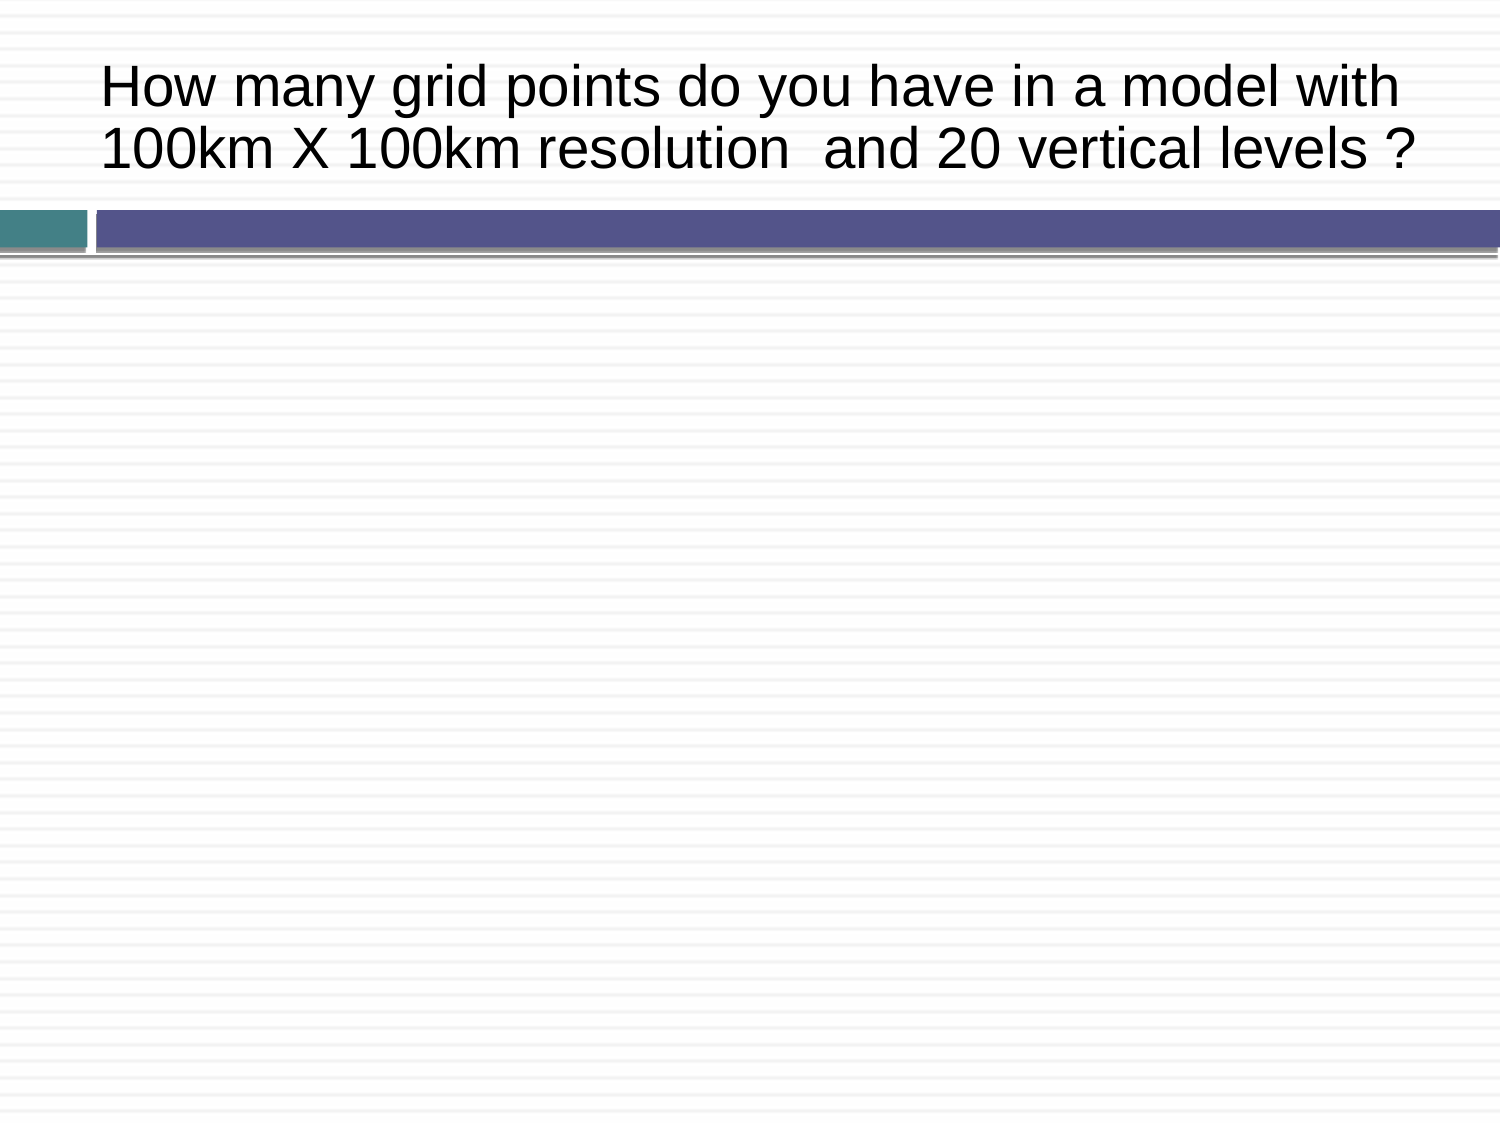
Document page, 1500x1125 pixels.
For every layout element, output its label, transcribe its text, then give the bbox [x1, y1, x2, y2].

picture [0, 255, 1500, 1125]
title How many grid points do you have in a model with 100km X 100km resolution and 20 vertical levels ? [100, 37, 1438, 200]
picture [0, 0, 1500, 202]
